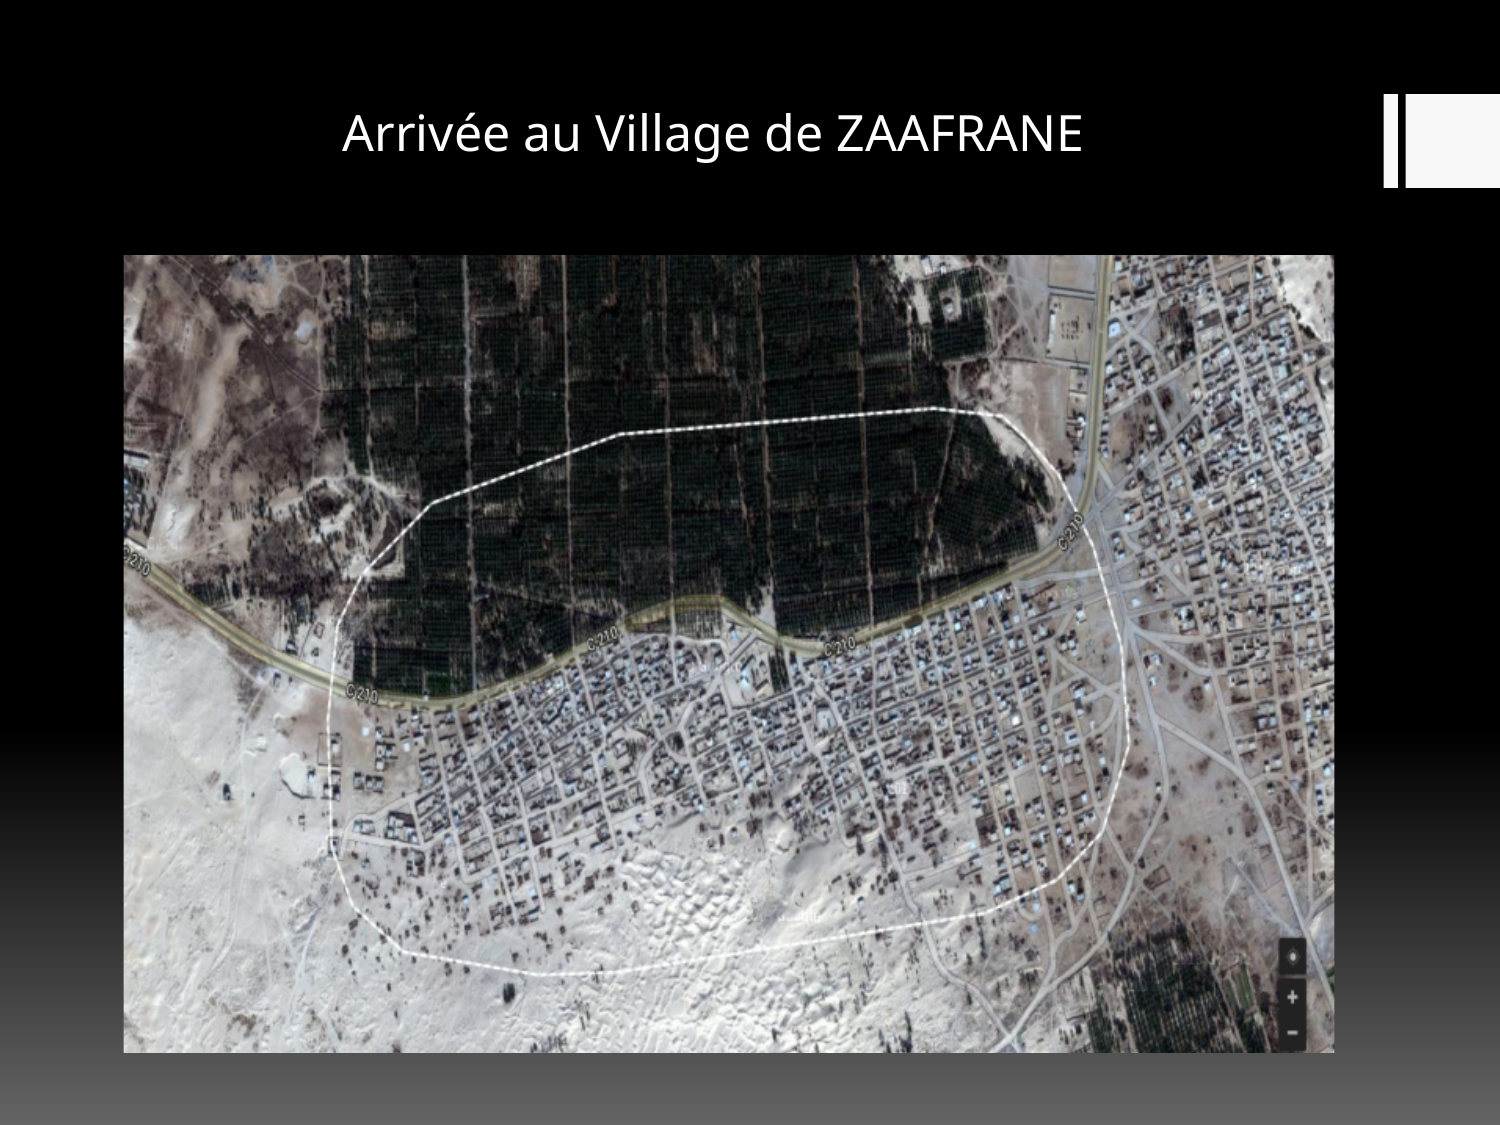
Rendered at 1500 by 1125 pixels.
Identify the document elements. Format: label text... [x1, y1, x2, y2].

text_box Arrivée au Village de ZAAFRANE [327, 94, 1099, 170]
picture [123, 254, 1335, 1054]
